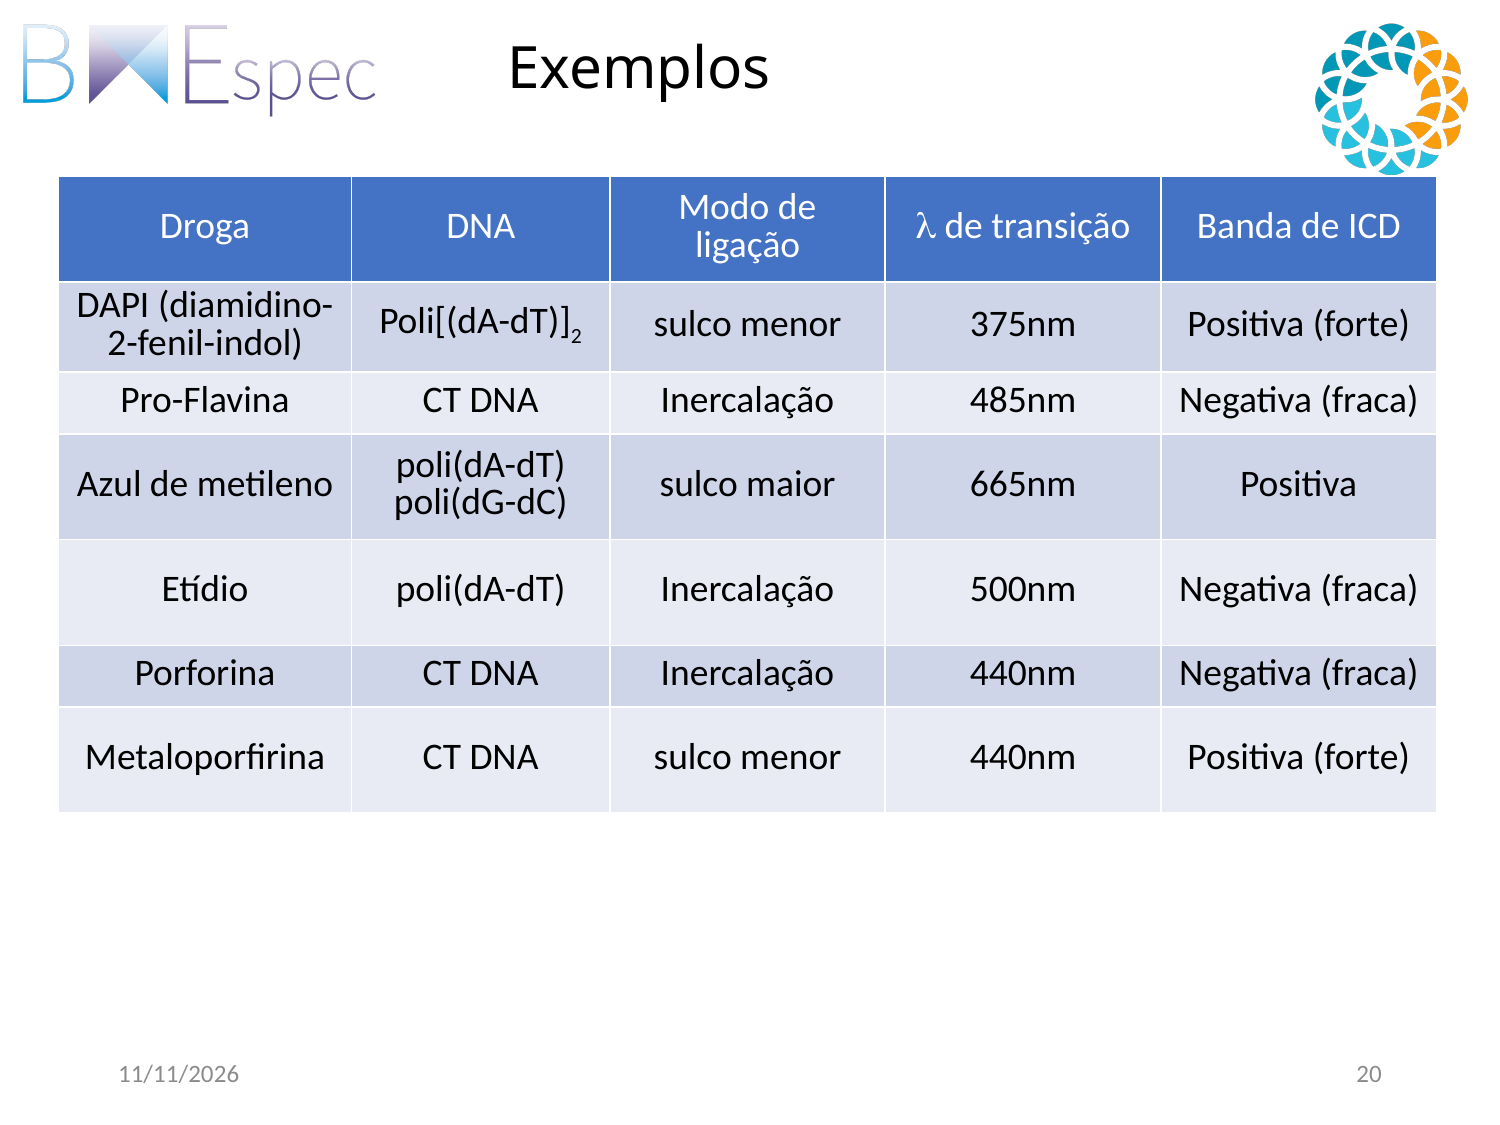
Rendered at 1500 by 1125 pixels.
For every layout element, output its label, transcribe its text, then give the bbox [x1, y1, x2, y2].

table_cell poli(dA-dT) poli(dG-dC) [352, 435, 609, 539]
picture [0, 0, 393, 127]
table_cell Negativa (fraca) [1162, 646, 1436, 706]
table_cell poli(dA-dT) [352, 540, 609, 645]
table_cell Metaloporfirina [59, 708, 351, 812]
title Exemplos [492, 9, 914, 129]
picture [1312, 22, 1471, 177]
table_cell 440nm [886, 646, 1160, 706]
table_cell Inercalação [611, 646, 884, 706]
table_cell DAPI (diamidino-2-fenil-indol) [59, 283, 351, 371]
table_cell 500nm [886, 540, 1160, 645]
table_cell Inercalação [611, 373, 884, 433]
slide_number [103, 1042, 441, 1103]
table_cell Negativa (fraca) [1162, 373, 1436, 433]
table_cell Positiva (forte) [1162, 283, 1436, 371]
table_cell Inercalação [611, 540, 884, 645]
table_cell 375nm [886, 283, 1160, 371]
table_header Modo de ligação [611, 177, 884, 281]
table_cell Positiva (forte) [1162, 708, 1436, 812]
table_cell Positiva [1162, 435, 1436, 539]
slide_number 20 [1059, 1042, 1397, 1103]
table_header Droga [59, 177, 351, 281]
table_cell Negativa (fraca) [1162, 540, 1436, 645]
table_cell CT DNA [352, 708, 609, 812]
table_cell Etídio [59, 540, 351, 645]
table_cell Poli[(dA-dT)]2 [352, 283, 609, 371]
table_header DNA [352, 177, 609, 281]
table_cell 485nm [886, 373, 1160, 433]
table_cell Pro-Flavina [59, 373, 351, 433]
table_cell sulco maior [611, 435, 884, 539]
table_cell Azul de metileno [59, 435, 351, 539]
table_cell CT DNA [352, 373, 609, 433]
table_cell 440nm [886, 708, 1160, 812]
table_cell 665nm [886, 435, 1160, 539]
table_header Banda de ICD [1162, 177, 1436, 281]
table_cell Porforina [59, 646, 351, 706]
table_cell sulco menor [611, 708, 884, 812]
table_header l de transição [886, 177, 1160, 281]
table_cell CT DNA [352, 646, 609, 706]
table_cell sulco menor [611, 283, 884, 371]
